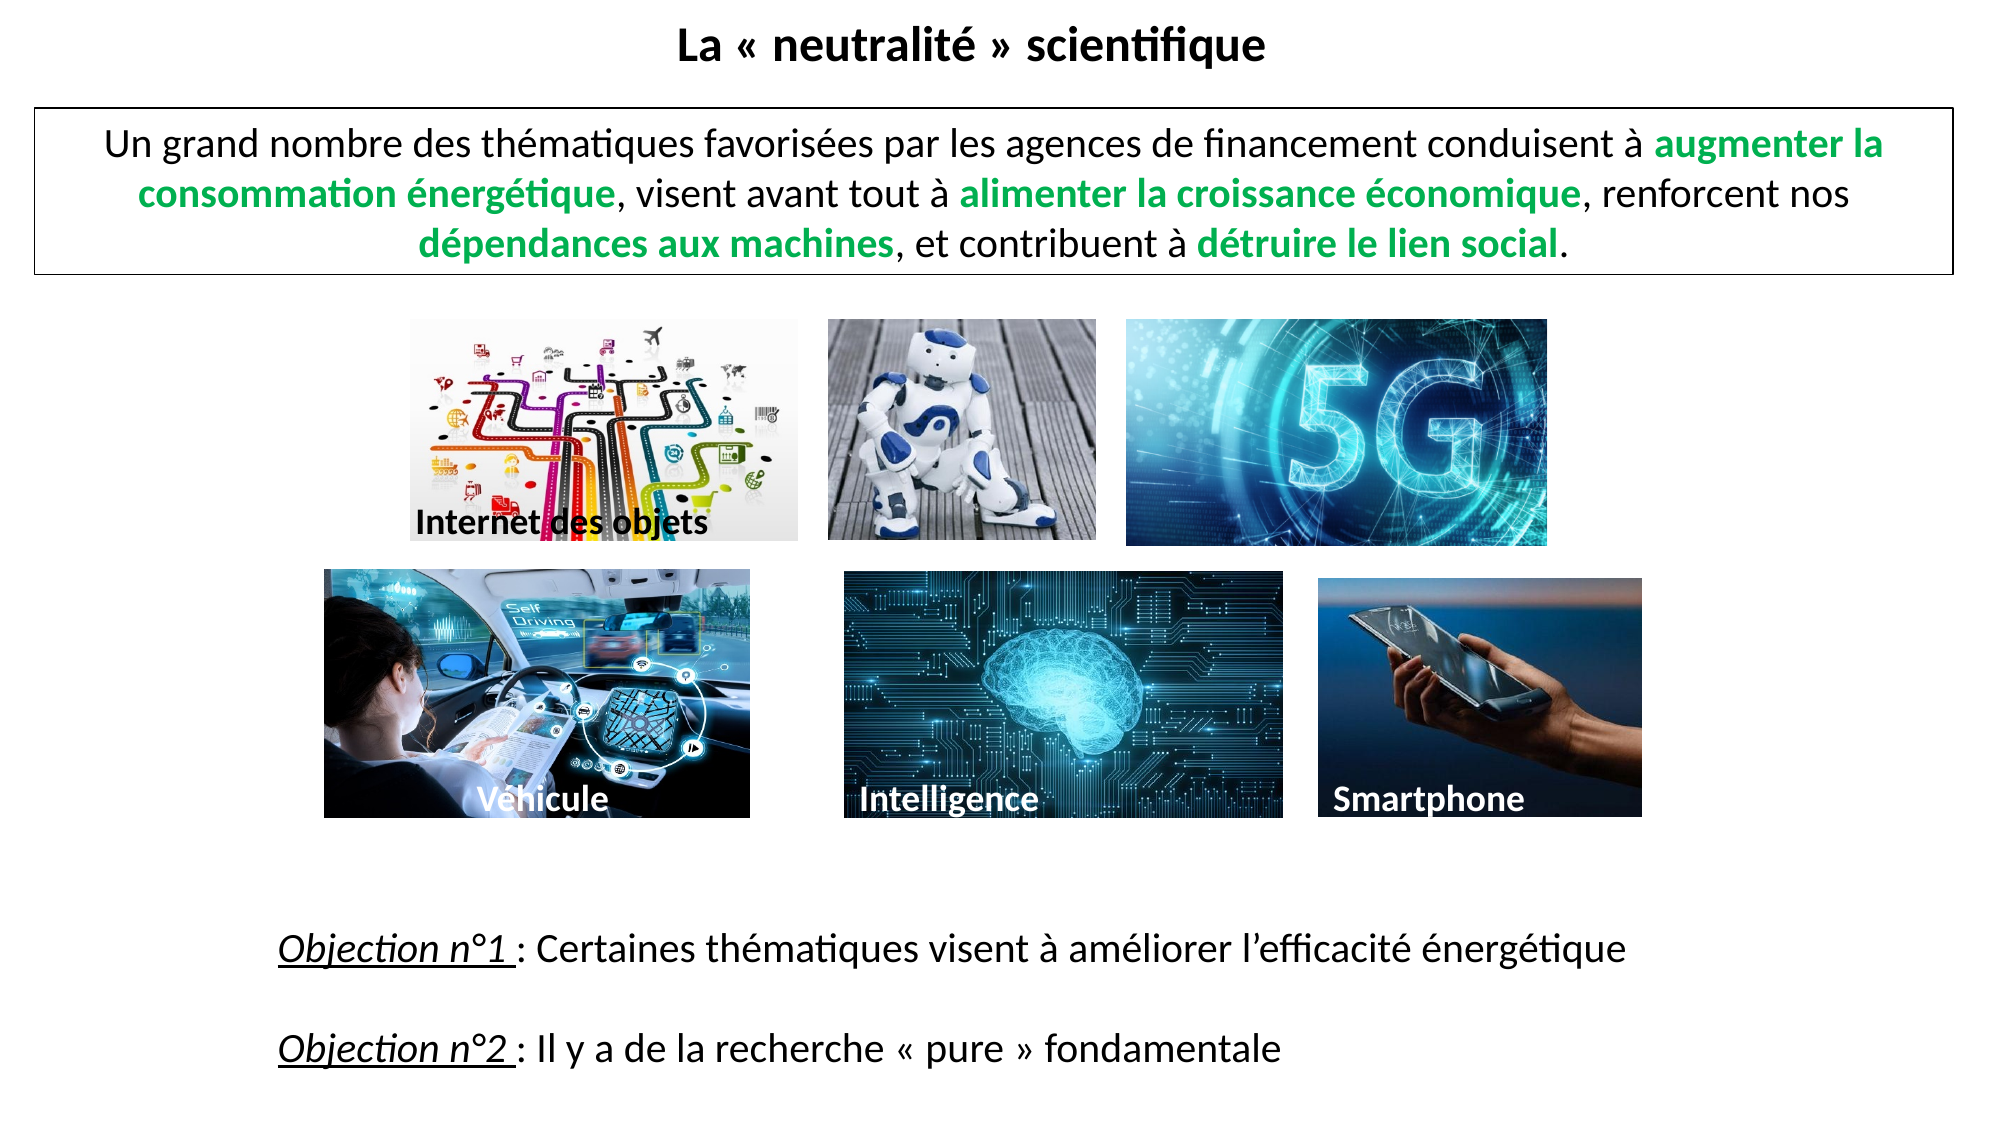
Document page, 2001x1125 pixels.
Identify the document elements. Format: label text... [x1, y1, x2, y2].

text_box La « neutralité » scientifique [511, 3, 1433, 80]
text_box Un grand nombre des thématiques favorisées par les agences de financement conduisent à augmenter la consommation énergétique, visent avant tout à alimenter la croissance économique, renforcent nos dépendances aux machines, et contribuent à détruire le lien social. [34, 108, 1954, 275]
text_box Objection n°1 : Certaines thématiques visent à améliorer l’efficacité énergétique Objection n°2 : Il y a de la recherche « pure » fondamentale [262, 913, 1787, 1080]
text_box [324, 318, 1643, 818]
